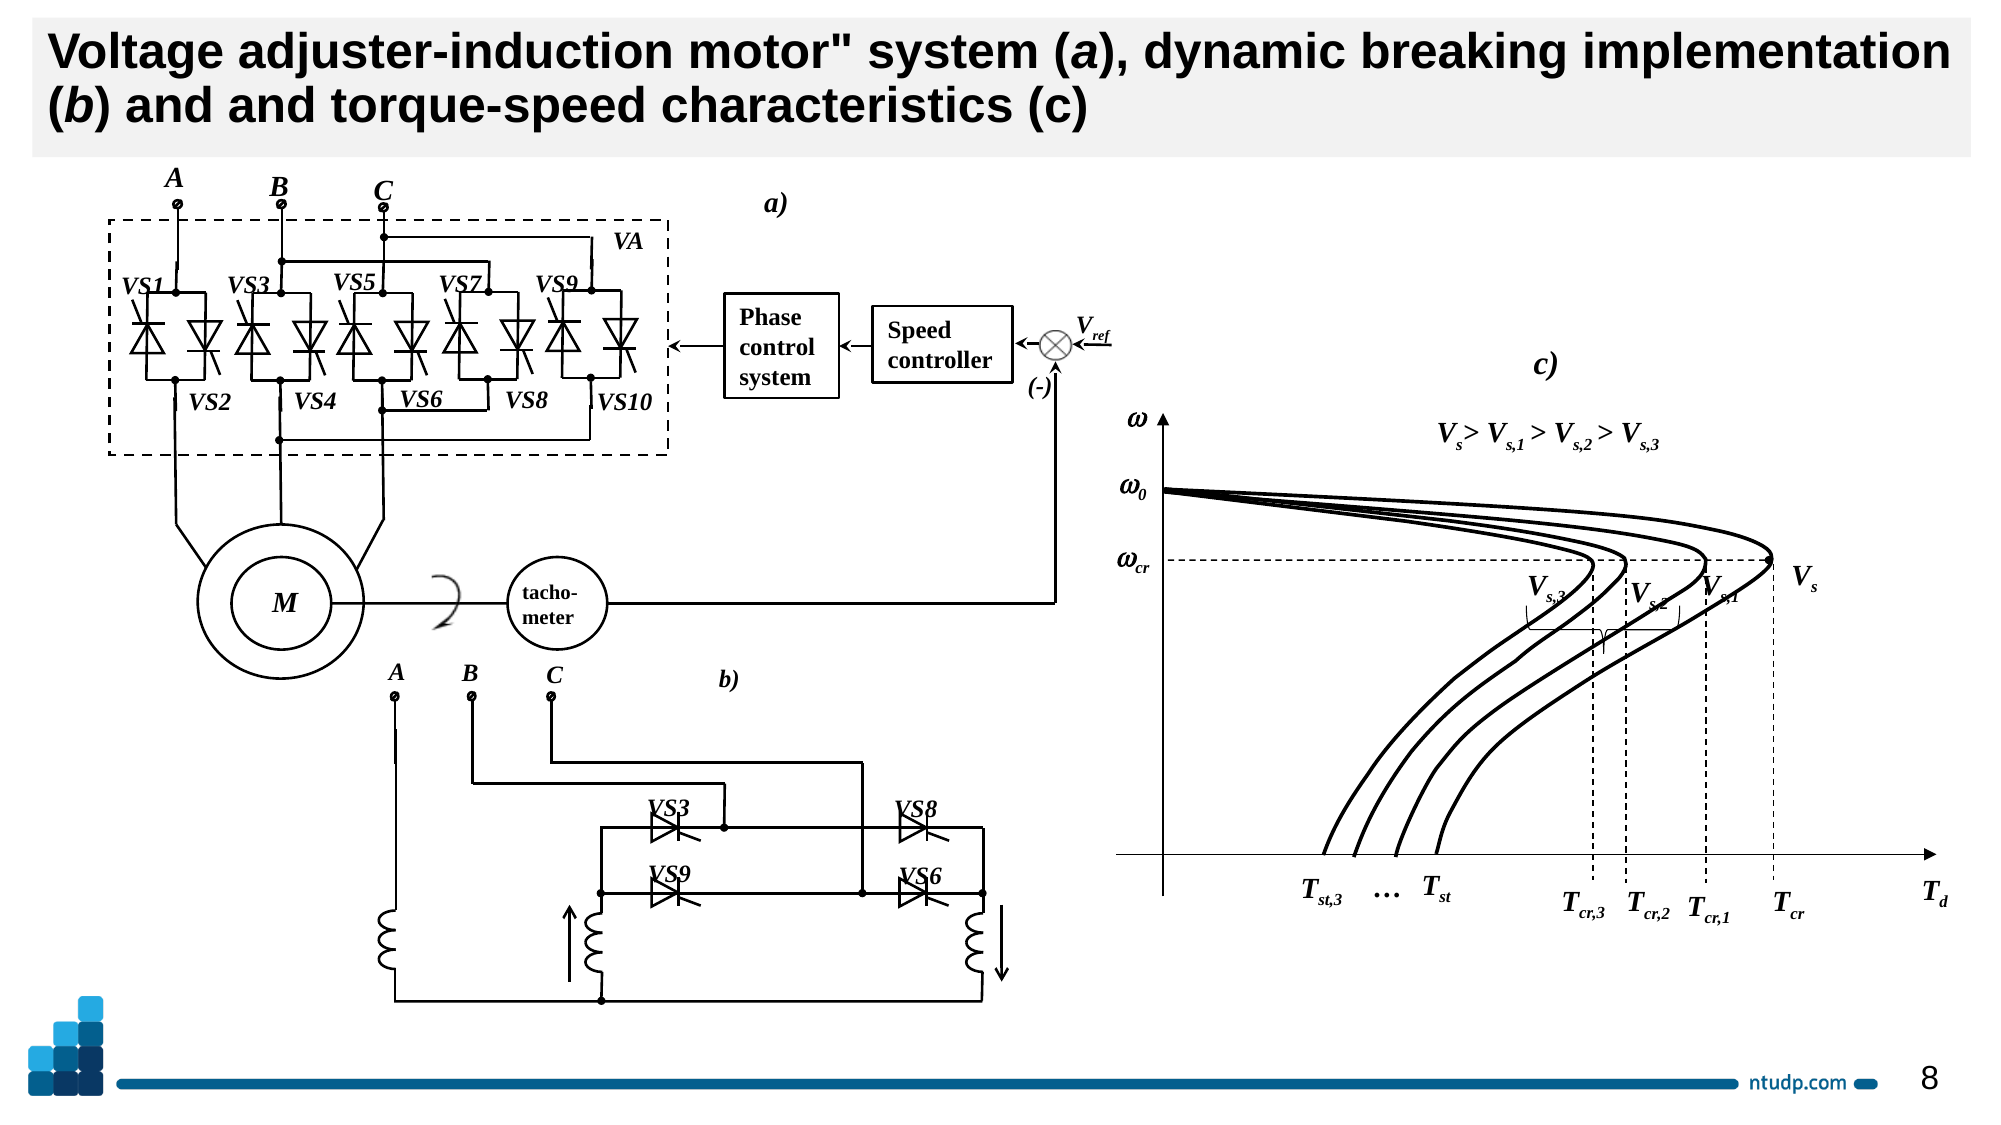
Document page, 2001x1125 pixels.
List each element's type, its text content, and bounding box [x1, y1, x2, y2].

text_box c) [1518, 334, 1575, 373]
picture [28, 996, 1878, 1096]
list Voltage adjuster-induction motor" system (a), dynamic breaking implementation (b) and and torque-speed characteristics (c) [32, 17, 1971, 158]
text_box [109, 158, 1126, 679]
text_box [377, 679, 1002, 1002]
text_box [1085, 391, 1982, 928]
